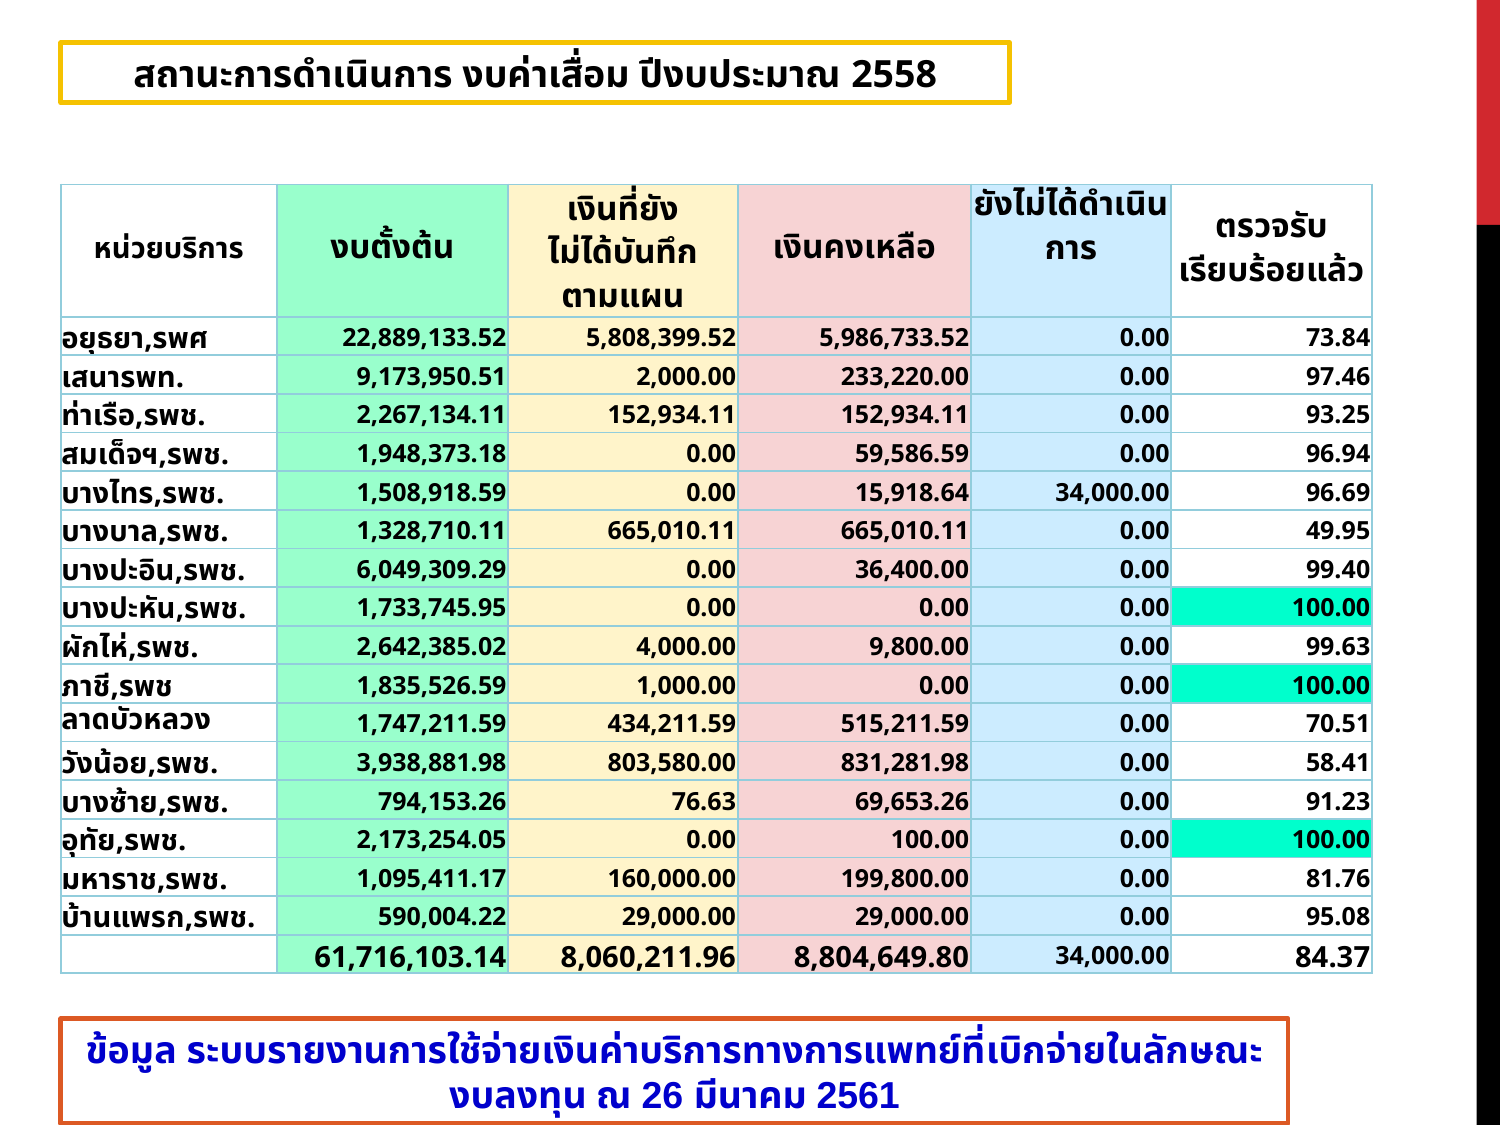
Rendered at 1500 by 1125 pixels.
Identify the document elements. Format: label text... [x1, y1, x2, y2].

text_box สถานะการดำเนินการ งบค่าเสื่อม ปีงบประมาณ 2558 [58, 40, 1012, 105]
table_cell 2,000.00 [509, 356, 737, 393]
table_cell 0.00 [972, 704, 1170, 741]
table_cell ผักไห่,รพช. [62, 627, 276, 663]
table_cell บางซ้าย,รพช. [62, 781, 276, 818]
table_cell 0.00 [509, 588, 737, 625]
table_cell 15,918.64 [739, 472, 970, 509]
table_cell 58.41 [1172, 742, 1371, 779]
table_cell 49.95 [1172, 511, 1371, 548]
table_cell 1,948,373.18 [278, 433, 507, 470]
table_cell ท่าเรือ,รพช. [62, 395, 276, 432]
table_cell 22,889,133.52 [278, 318, 507, 354]
table_cell บางบาล,รพช. [62, 511, 276, 548]
table_cell 73.84 [1172, 318, 1371, 354]
table_header ยังไม่ได้ดำเนินการ [972, 185, 1170, 316]
table_cell 100.00 [1172, 665, 1371, 702]
table_cell 1,733,745.95 [278, 588, 507, 625]
table_cell 8,060,211.96 [509, 936, 737, 972]
table_cell 69,653.26 [739, 781, 970, 818]
table_cell 34,000.00 [972, 472, 1170, 509]
table_cell 665,010.11 [739, 511, 970, 548]
table_cell 96.69 [1172, 472, 1371, 509]
table_cell วังน้อย,รพช. [62, 742, 276, 779]
table_cell 100.00 [1172, 588, 1371, 625]
table_cell 81.76 [1172, 858, 1371, 895]
table_cell อยุธยา,รพศ [62, 318, 276, 354]
table_cell สมเด็จฯ,รพช. [62, 433, 276, 470]
table_cell อุทัย,รพช. [62, 820, 276, 857]
table_cell 1,328,710.11 [278, 511, 507, 548]
table_cell 0.00 [739, 588, 970, 625]
table_cell 29,000.00 [739, 897, 970, 934]
table_cell 99.63 [1172, 627, 1371, 663]
table_cell 0.00 [972, 549, 1170, 586]
table_cell 1,835,526.59 [278, 665, 507, 702]
table_cell 1,000.00 [509, 665, 737, 702]
table_cell 29,000.00 [509, 897, 737, 934]
table_cell 61,716,103.14 [278, 936, 507, 972]
table_cell 0.00 [972, 356, 1170, 393]
table_header เงินที่ยัง ไม่ได้บันทึก ตามแผน [509, 185, 737, 316]
table_cell 100.00 [1172, 820, 1371, 857]
table_cell 803,580.00 [509, 742, 737, 779]
table_cell 2,173,254.05 [278, 820, 507, 857]
table_cell บ้านแพรก,รพช. [62, 897, 276, 934]
table_cell 0.00 [972, 588, 1170, 625]
table_cell 0.00 [972, 395, 1170, 432]
table_cell 34,000.00 [972, 936, 1170, 972]
table_cell 152,934.11 [509, 395, 737, 432]
table_cell 84.37 [1172, 936, 1371, 972]
table_cell เสนารพท. [62, 356, 276, 393]
table_cell 59,586.59 [739, 433, 970, 470]
table_cell 2,267,134.11 [278, 395, 507, 432]
table_cell 199,800.00 [739, 858, 970, 895]
table_cell 5,808,399.52 [509, 318, 737, 354]
table_header เงินคงเหลือ [739, 185, 970, 316]
table_cell 0.00 [972, 858, 1170, 895]
table_cell 96.94 [1172, 433, 1371, 470]
table_cell 0.00 [972, 433, 1170, 470]
table_cell 0.00 [972, 781, 1170, 818]
table_cell บางปะหัน,รพช. [62, 588, 276, 625]
table_cell 8,804,649.80 [739, 936, 970, 972]
table_cell 434,211.59 [509, 704, 737, 741]
table_cell 9,800.00 [739, 627, 970, 663]
table_cell 0.00 [972, 665, 1170, 702]
table_cell 152,934.11 [739, 395, 970, 432]
table_cell 515,211.59 [739, 704, 970, 741]
table_cell [62, 936, 276, 972]
table_cell บางไทร,รพช. [62, 472, 276, 509]
table_cell 4,000.00 [509, 627, 737, 663]
table_cell 99.40 [1172, 549, 1371, 586]
table_cell 97.46 [1172, 356, 1371, 393]
table_cell 0.00 [972, 318, 1170, 354]
table_cell 0.00 [972, 742, 1170, 779]
table_cell 0.00 [972, 820, 1170, 857]
table_cell 0.00 [509, 433, 737, 470]
table_cell 6,049,309.29 [278, 549, 507, 586]
table_cell 76.63 [509, 781, 737, 818]
table_cell 0.00 [972, 897, 1170, 934]
table_cell 1,747,211.59 [278, 704, 507, 741]
table_cell 0.00 [509, 472, 737, 509]
table_cell 794,153.26 [278, 781, 507, 818]
table_header หน่วยบริการ [62, 185, 276, 316]
table_cell 1,095,411.17 [278, 858, 507, 895]
table_cell 0.00 [509, 820, 737, 857]
table_cell 590,004.22 [278, 897, 507, 934]
table_cell 0.00 [972, 511, 1170, 548]
table_cell 665,010.11 [509, 511, 737, 548]
table_cell 100.00 [739, 820, 970, 857]
text_box ข้อมูล ระบบรายงานการใช้จ่ายเงินค่าบริการทางการแพทย์ที่เบิกจ่ายในลักษณะงบลงทุน ณ 26 มีนาคม 2561 [58, 1016, 1290, 1125]
table_cell บางปะอิน,รพช. [62, 549, 276, 586]
table_cell 95.08 [1172, 897, 1371, 934]
table_cell ภาชี,รพช [62, 665, 276, 702]
table_cell 0.00 [739, 665, 970, 702]
table_header ตรวจรับเรียบร้อยแล้ว [1172, 185, 1371, 316]
table_cell 91.23 [1172, 781, 1371, 818]
table_cell 2,642,385.02 [278, 627, 507, 663]
table_cell 3,938,881.98 [278, 742, 507, 779]
table_cell 0.00 [509, 549, 737, 586]
table_cell 831,281.98 [739, 742, 970, 779]
table_cell 70.51 [1172, 704, 1371, 741]
table_cell 9,173,950.51 [278, 356, 507, 393]
table_cell 5,986,733.52 [739, 318, 970, 354]
table_cell 233,220.00 [739, 356, 970, 393]
table_cell 0.00 [972, 627, 1170, 663]
table_cell มหาราช,รพช. [62, 858, 276, 895]
table_cell 93.25 [1172, 395, 1371, 432]
table_cell 1,508,918.59 [278, 472, 507, 509]
table_header งบตั้งต้น [278, 185, 507, 316]
table_cell 160,000.00 [509, 858, 737, 895]
table_cell ลาดบัวหลวง [62, 704, 276, 741]
table_cell 36,400.00 [739, 549, 970, 586]
